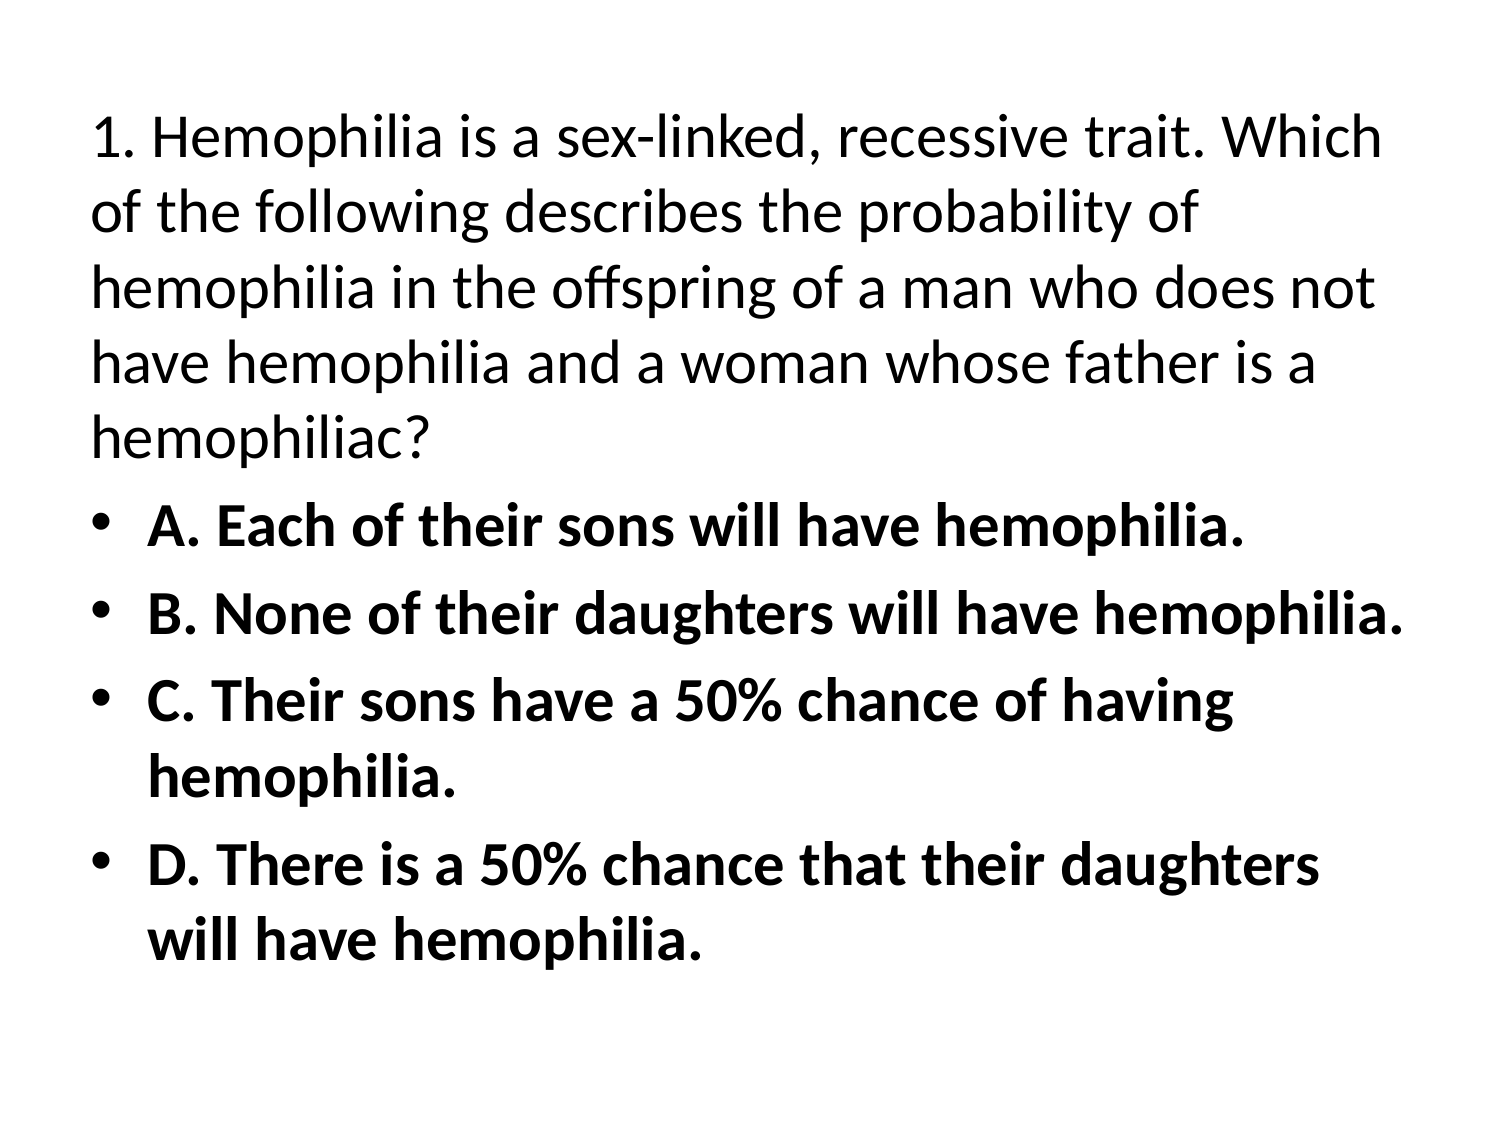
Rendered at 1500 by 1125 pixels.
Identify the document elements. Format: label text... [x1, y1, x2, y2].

list 1. Hemophilia is a sex-linked, recessive trait. Which of the following describes the probability of hemophilia in the offspring of a man who does not have hemophilia and a woman whose father is a hemophiliac? A. Each of their sons will have hemophilia. B. None of their daughters will have hemophilia. C. Their sons have a 50% chance of having hemophilia. D. There is a 50% chance that their daughters will have hemophilia. [75, 87, 1425, 1005]
